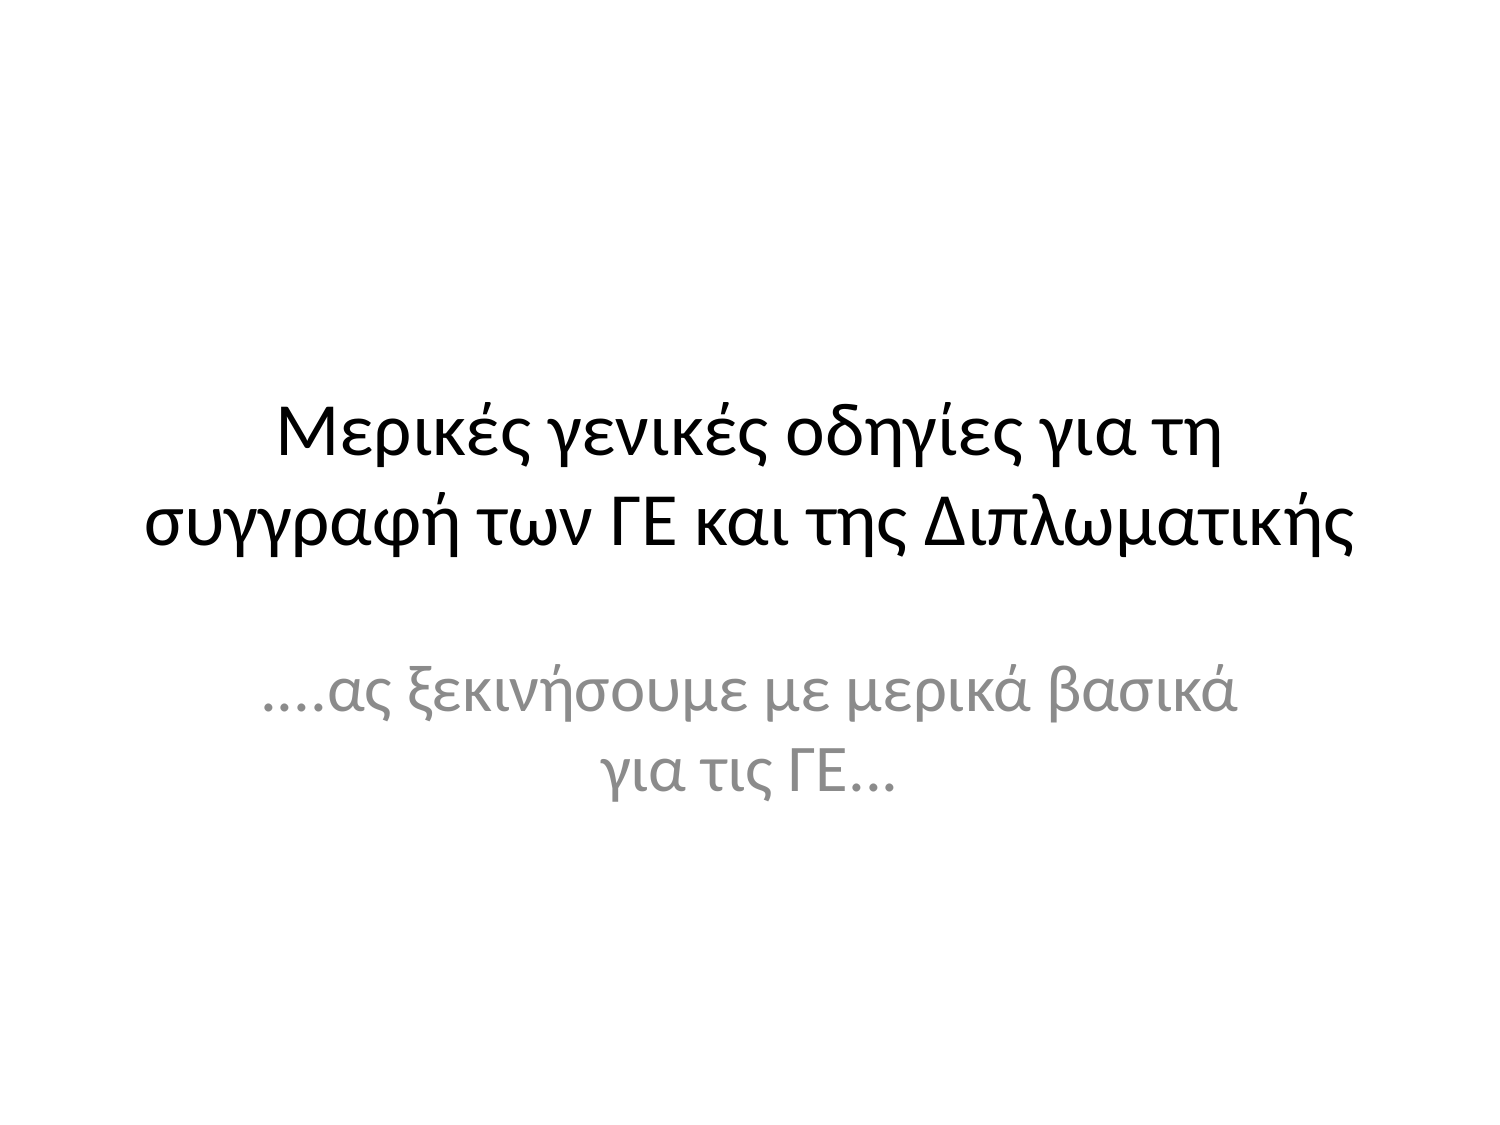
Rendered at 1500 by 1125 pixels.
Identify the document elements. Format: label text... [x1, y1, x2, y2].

title Μερικές γενικές οδηγίες για τη συγγραφή των ΓΕ και της Διπλωματικής [112, 349, 1388, 591]
subtitle ....ας ξεκινήσουμε με μερικά βασικά για τις ΓΕ... [225, 637, 1275, 925]
